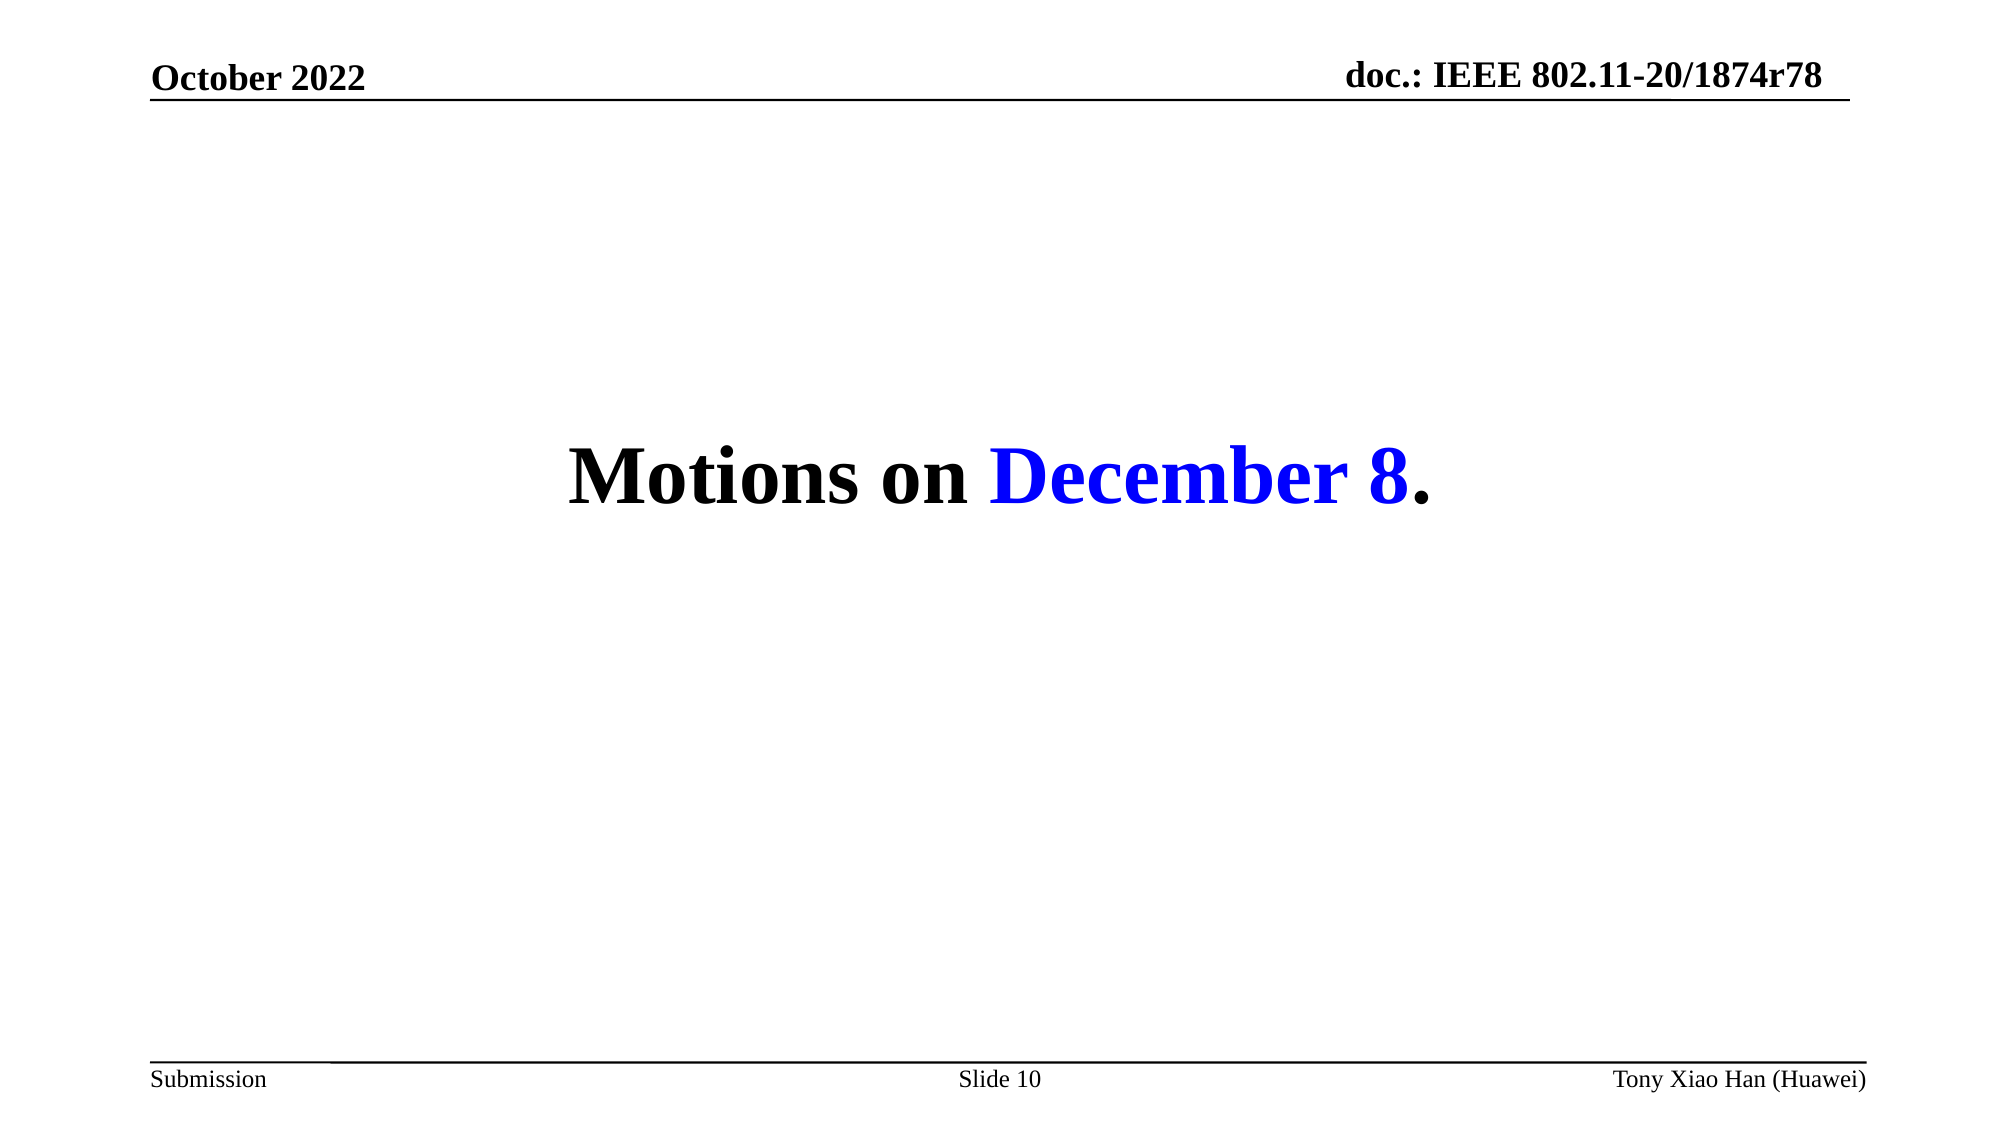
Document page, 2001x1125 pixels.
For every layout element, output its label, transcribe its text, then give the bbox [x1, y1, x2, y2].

text_box Motions on December 8. [362, 412, 1638, 950]
